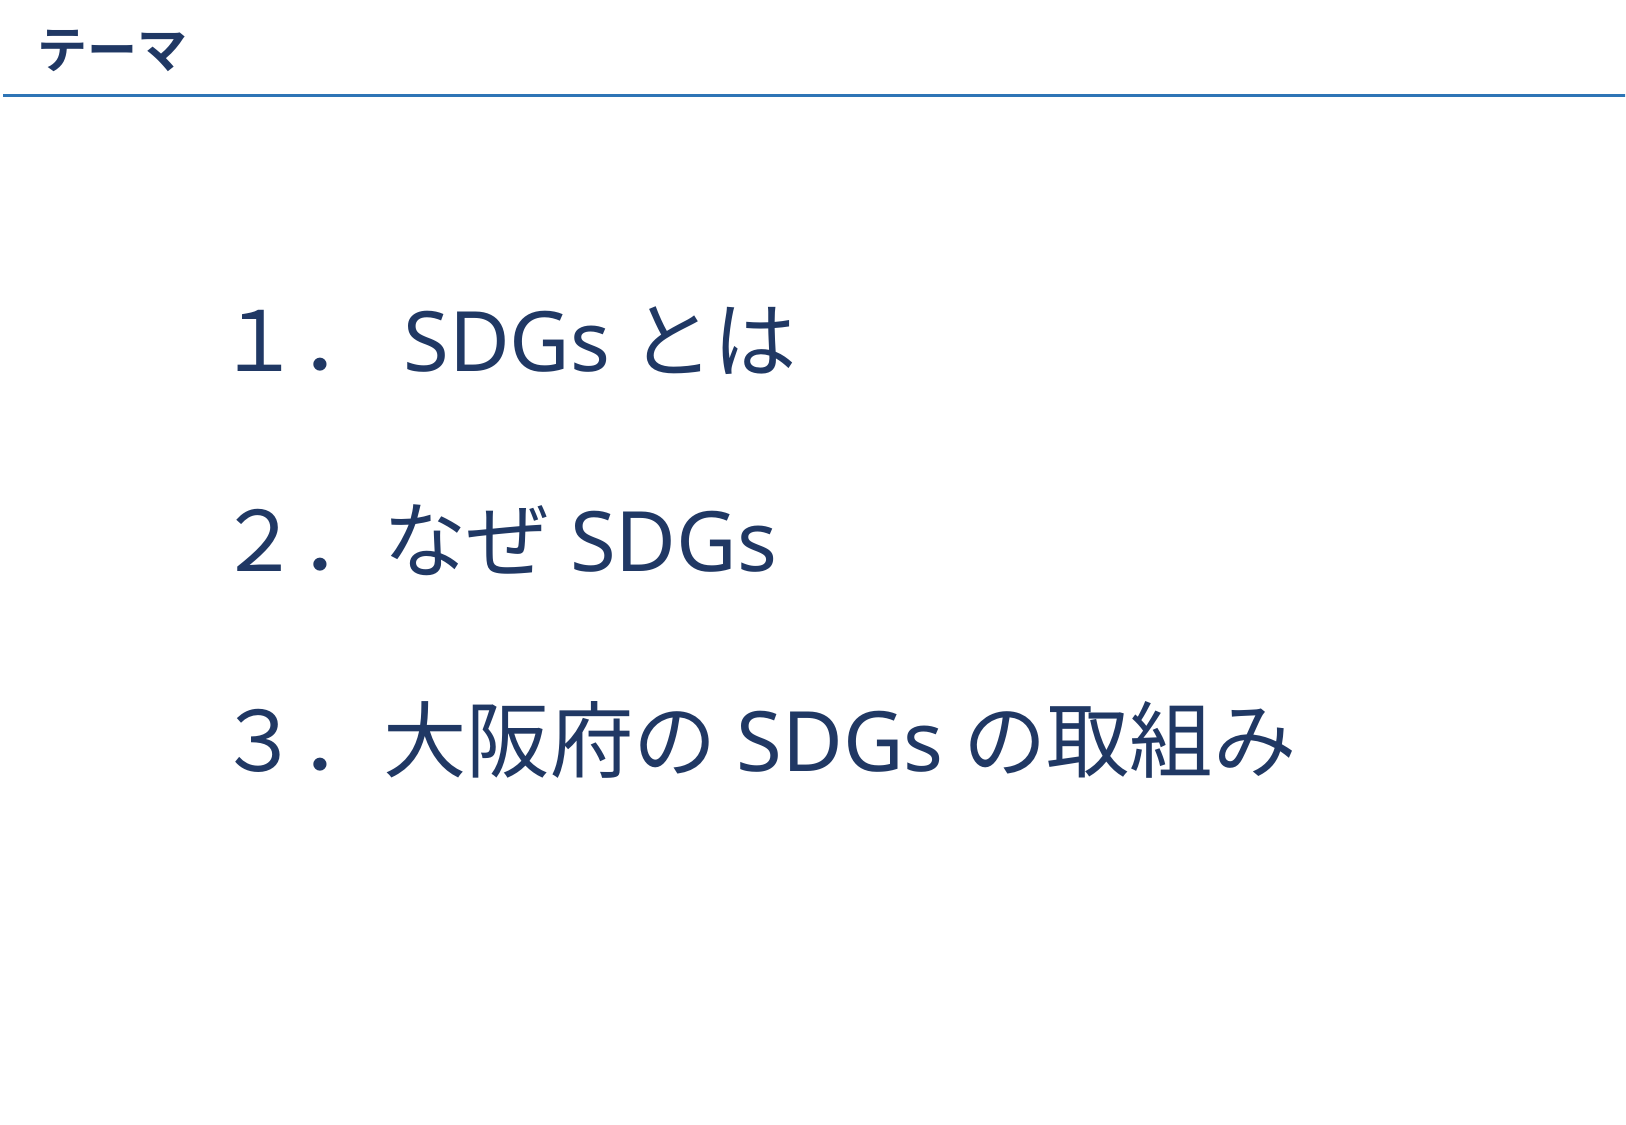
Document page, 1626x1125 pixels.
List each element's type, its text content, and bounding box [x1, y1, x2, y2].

text_box １．SDGsとは ２．なぜSDGs ３．大阪府のSDGsの取組み [202, 281, 1425, 896]
title テーマ [22, 18, 1425, 87]
